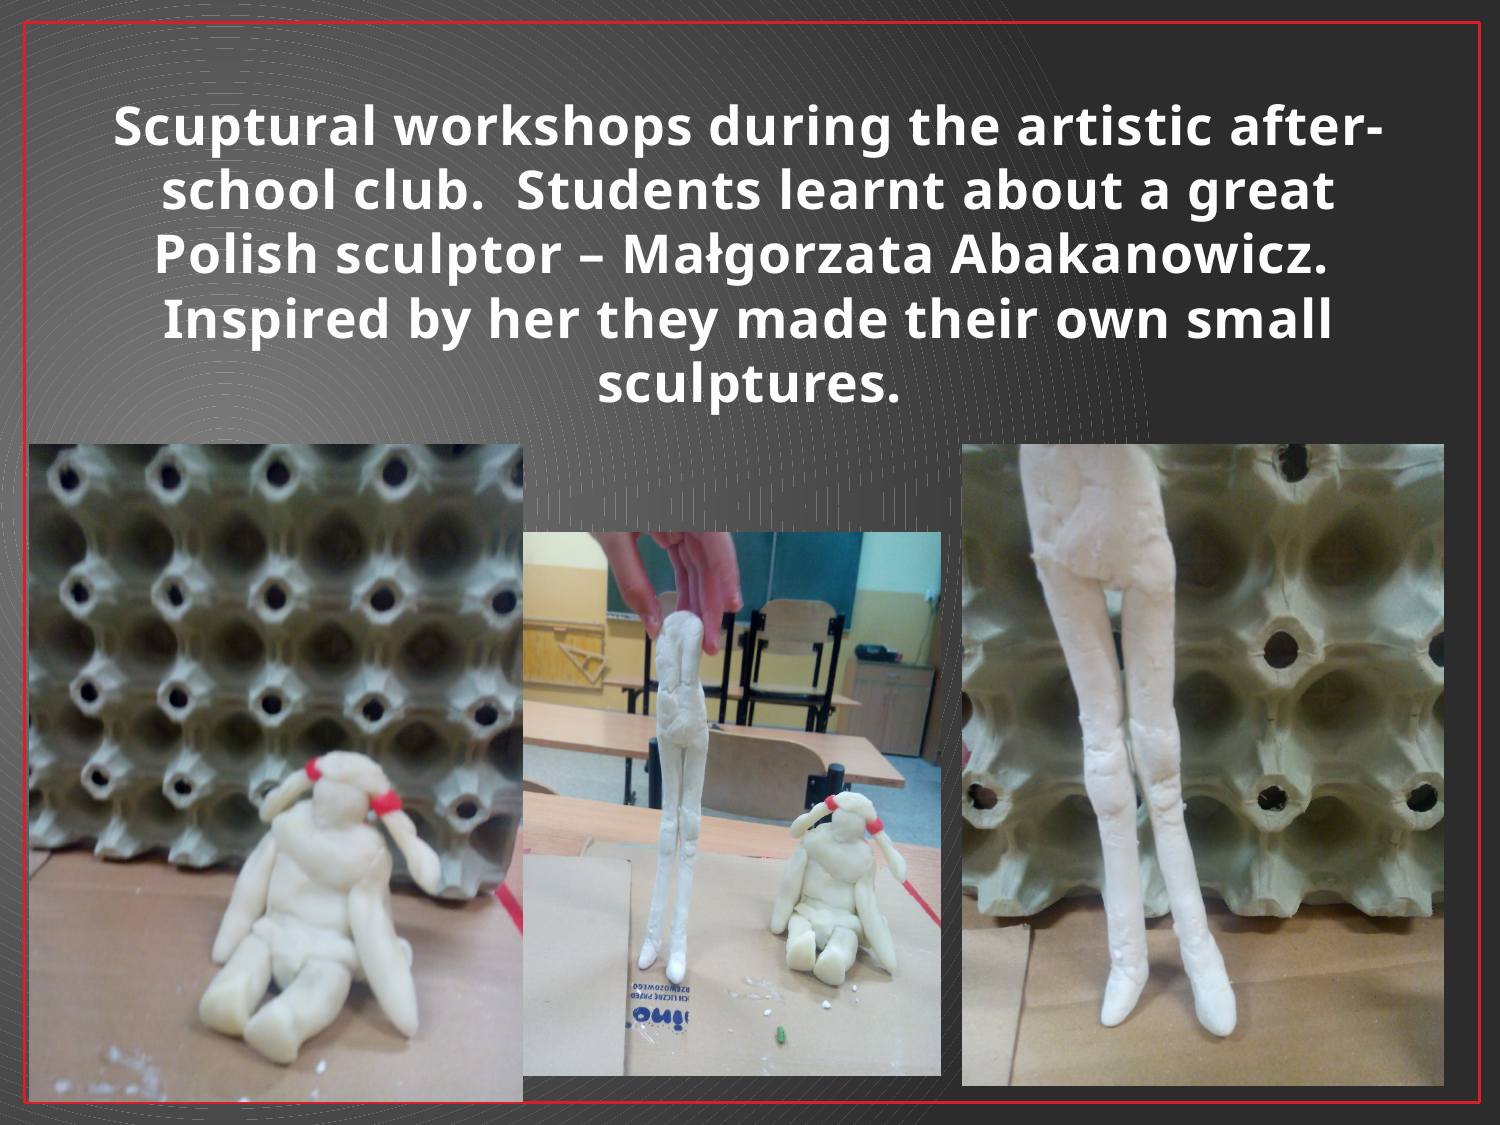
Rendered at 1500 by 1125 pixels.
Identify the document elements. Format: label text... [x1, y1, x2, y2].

picture [962, 444, 1444, 1087]
picture [29, 444, 942, 1102]
title Scuptural workshops during the artistic after-school club. Students learnt about a great Polish sculptor – Małgorzata Abakanowicz. Inspired by her they made their own small sculptures. [75, 45, 1425, 421]
